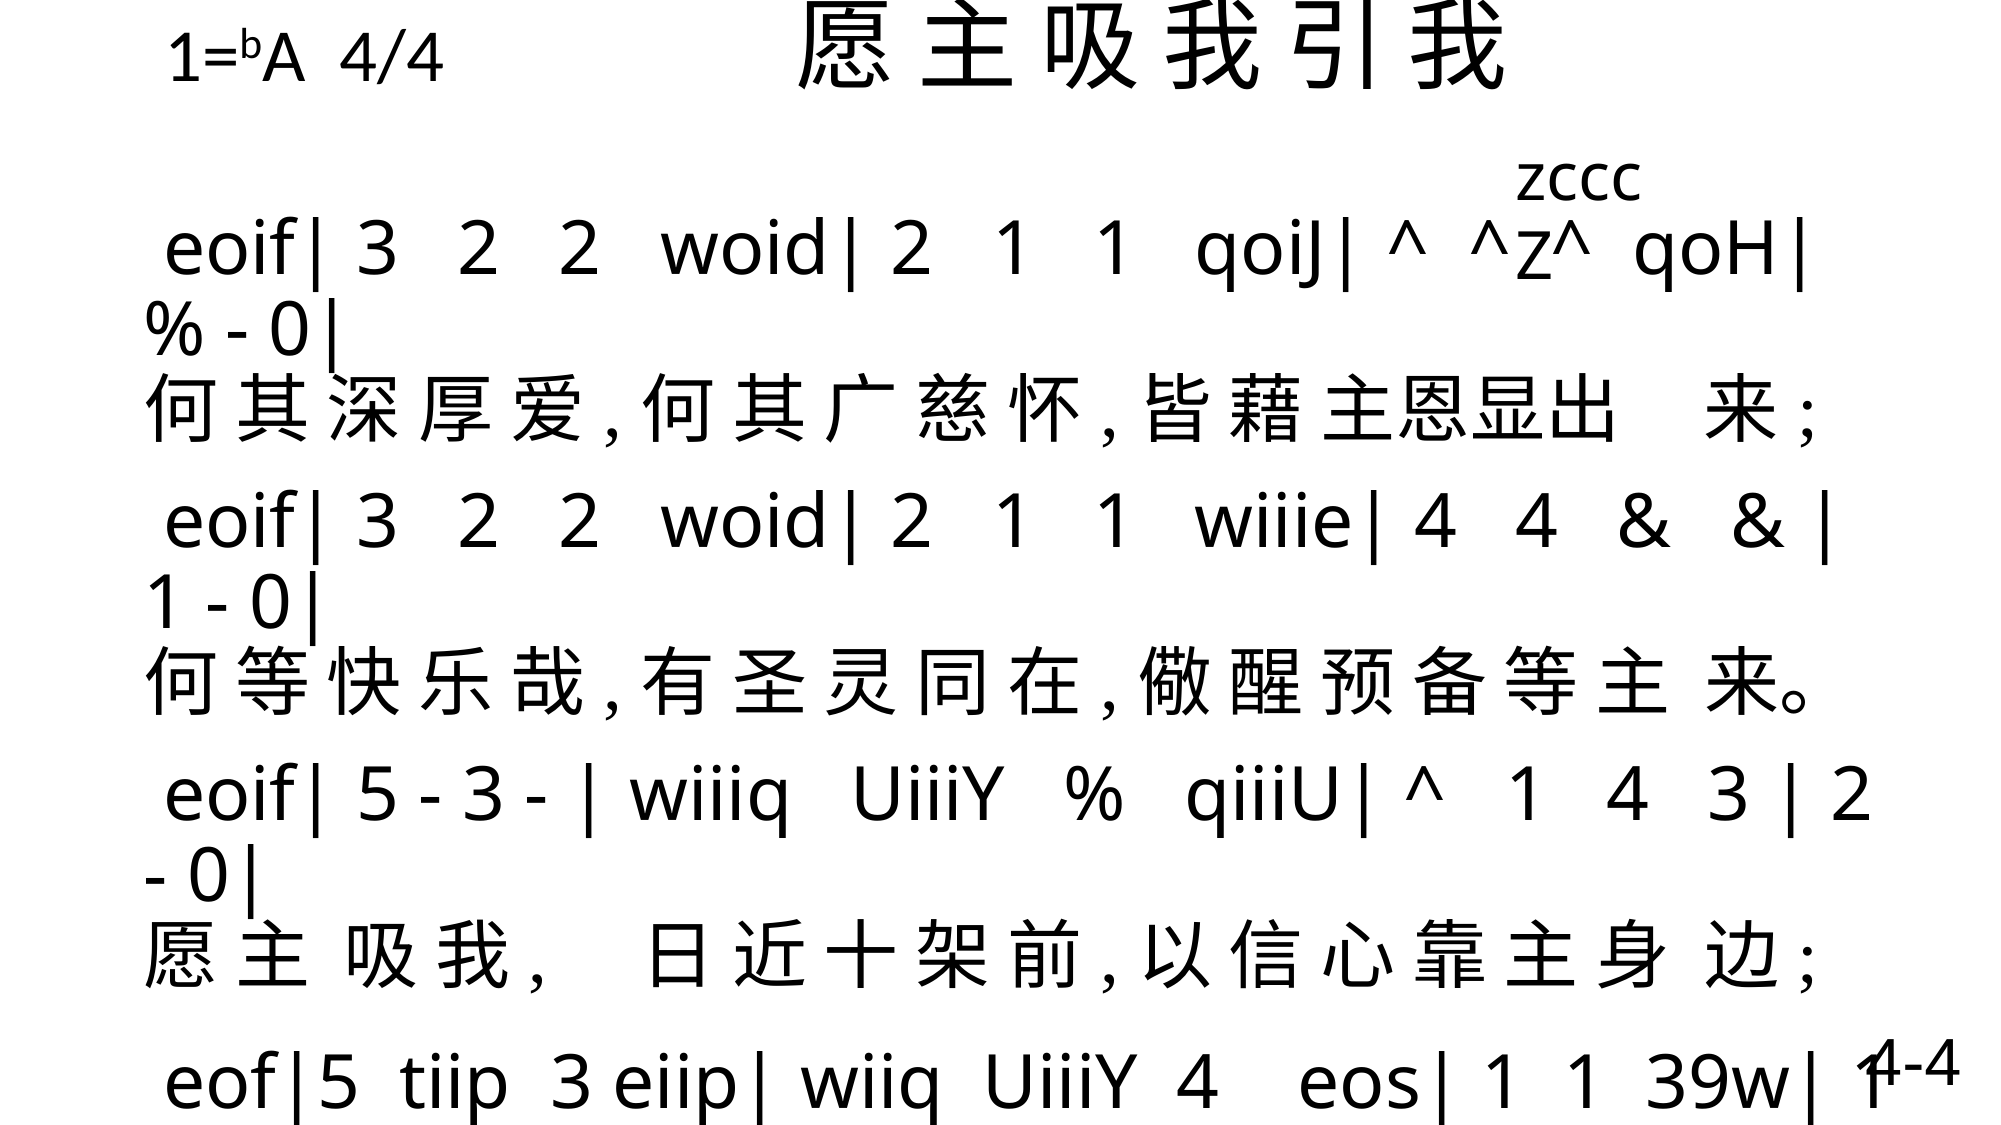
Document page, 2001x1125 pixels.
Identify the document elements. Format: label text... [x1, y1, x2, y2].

text_box 4-4 [1919, 1011, 2000, 1107]
text_box 1=bA 4/4 愿 主 吸 我 引 我 [149, 7, 1623, 195]
text_box eoif| 3 2 2 woid| 2 1 1 qoiJ| ^ ^ ^ qoH| % - 0| 何 其 深 厚 爱,何 其 广 慈 怀,皆 藉 主恩显出 来; eoif| 3 2 2 woid| 2 1 1 wiiie| 4 4 & & | 1 - 0| 何 等 快 乐 哉,有 圣 灵 同 在,儆 醒 预 备 等 主 来。 eoif| 5 - 3 - | wiiiq UiiiY % qiiiU| ^ 1 4 3 | 2 - 0| 愿 主 吸 我, 日 近 十 架 前,以 信 心 靠 主 身 边; eof|5 tiip 3 eiip| wiiq UiiiY 4 eos| 1 1 39w| 1 - 0\ 愿主吸我, 引我, 靠近主身 边, 容我 洗于宝血 泉。 [128, 202, 1919, 1125]
text_box zcccZ [1500, 126, 1660, 301]
